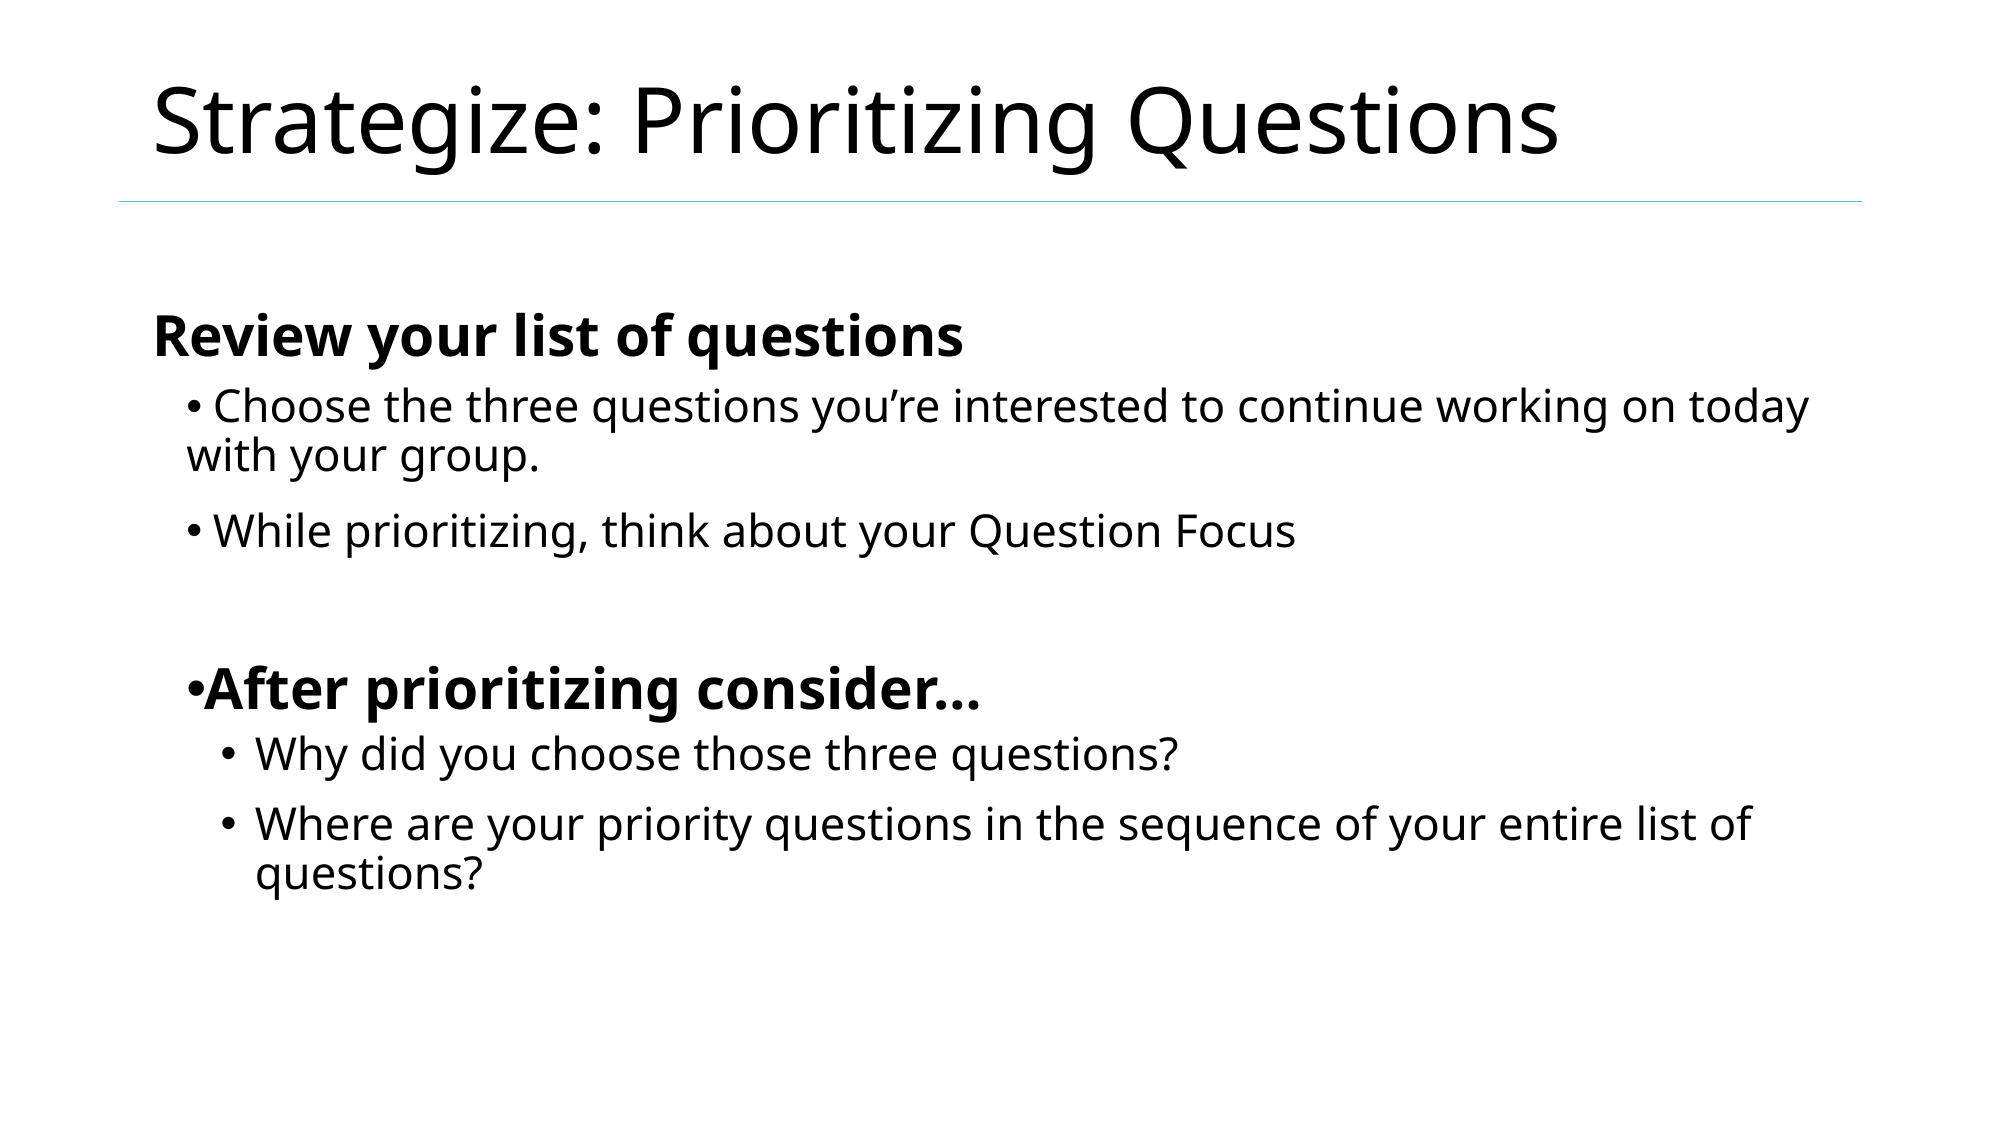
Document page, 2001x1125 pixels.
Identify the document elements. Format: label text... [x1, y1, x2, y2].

title Strategize: Prioritizing Questions [137, 15, 1863, 233]
list Review your list of questions Choose the three questions you’re interested to continue working on today with your group. While prioritizing, think about your Question Focus After prioritizing consider… Why did you choose those three questions? Where are your priority questions in the sequence of your entire list of questions? [137, 299, 1863, 909]
